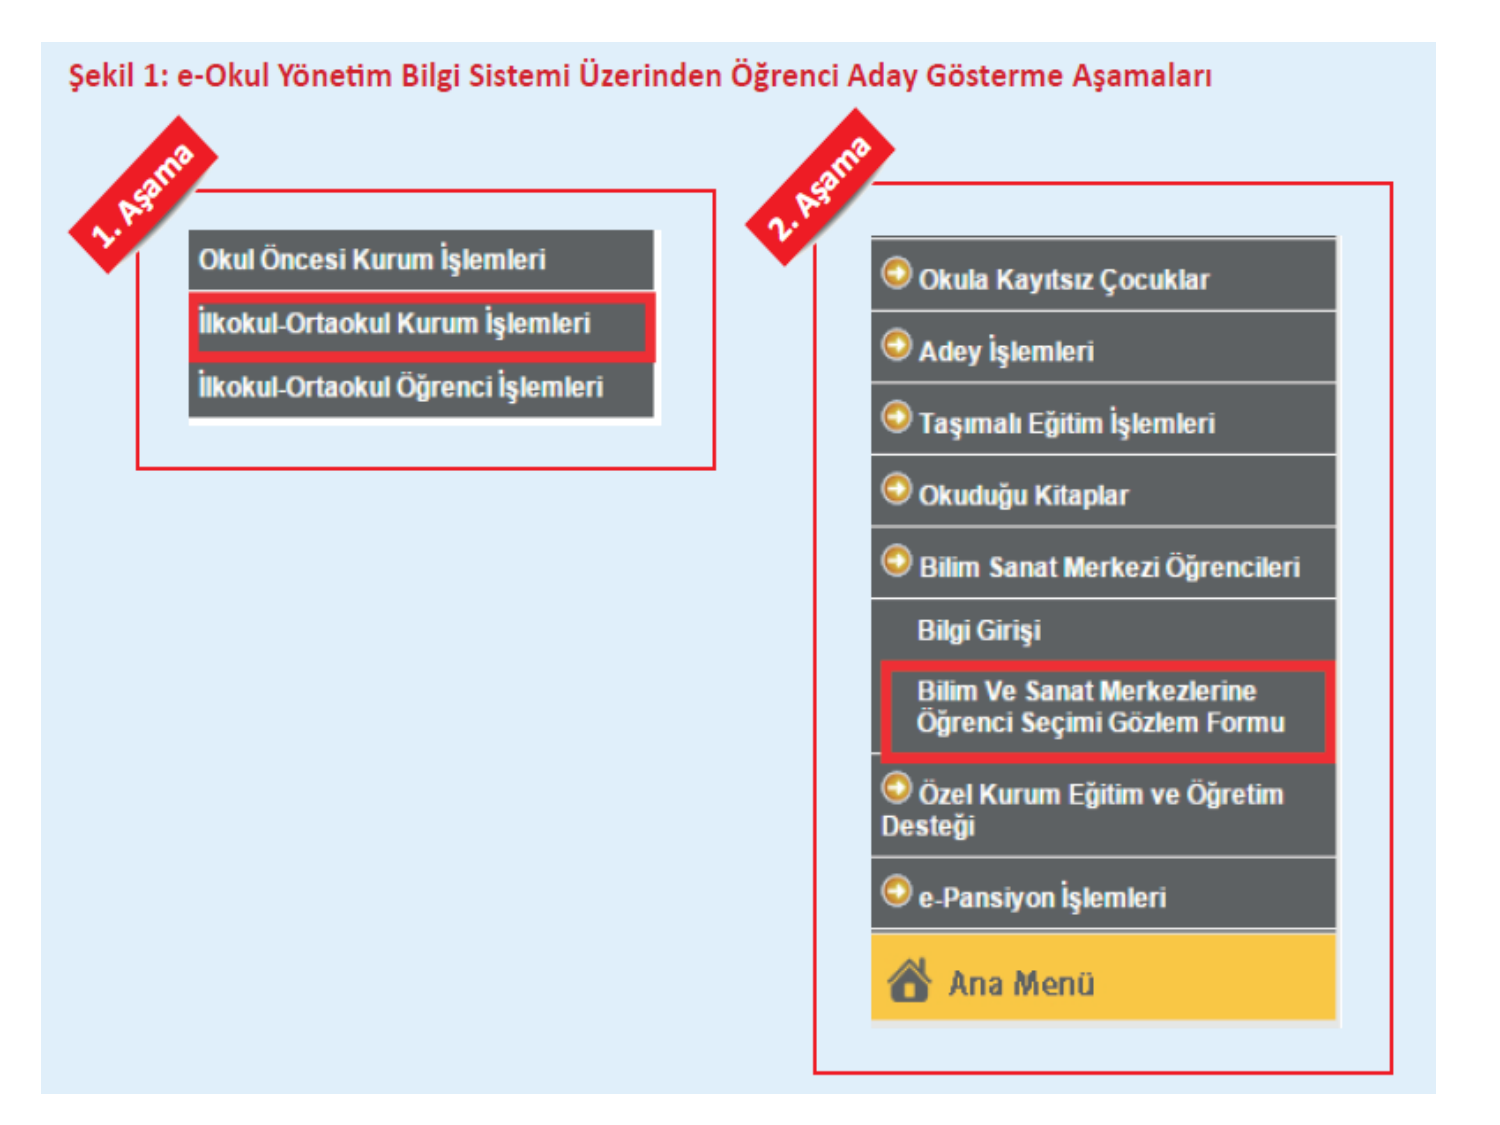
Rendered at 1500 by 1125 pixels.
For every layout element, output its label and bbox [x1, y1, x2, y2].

picture [41, 42, 1436, 1095]
